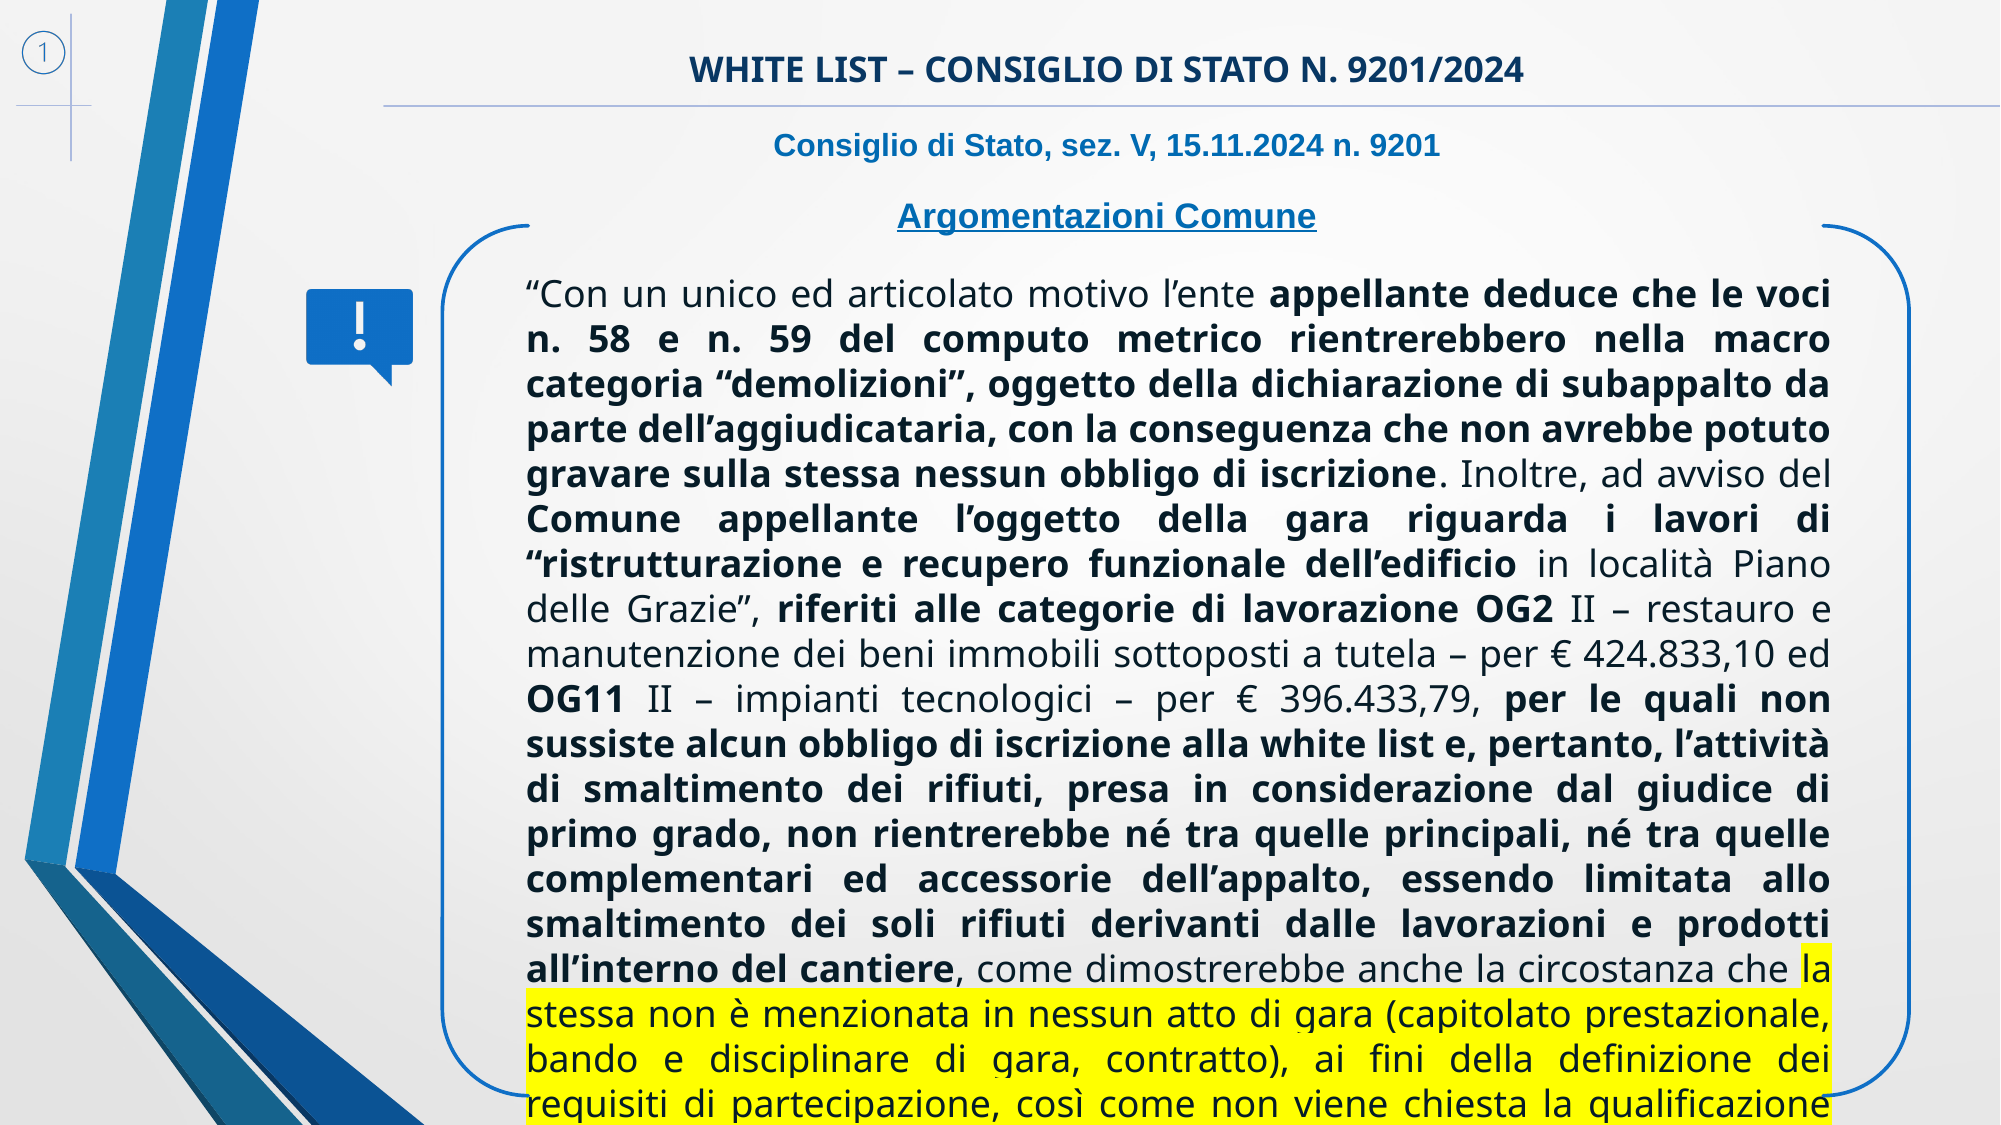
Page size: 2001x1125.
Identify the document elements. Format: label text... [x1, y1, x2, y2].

text_box [440, 223, 1911, 1098]
picture [284, 262, 435, 413]
text_box WHITE LIST – CONSIGLIO DI STATO N. 9201/2024 Consiglio di Stato, sez. V, 15.11.2024 n. 9201 Argomentazioni Comune [284, 44, 1930, 245]
text_box “Con un unico ed articolato motivo l’ente appellante deduce che le voci n. 58 e n. 59 del computo metrico rientrerebbero nella macro categoria “demolizioni”, oggetto della dichiarazione di subappalto da parte dell’aggiudicataria, con la conseguenza che non avrebbe potuto gravare sulla stessa nessun obbligo di iscrizione. Inoltre, ad avviso del Comune appellante l’oggetto della gara riguarda i lavori di “ristrutturazione e recupero funzionale dell’edificio in località Piano delle Grazie”, riferiti alle categorie di lavorazione OG2 II – restauro e manutenzione dei beni immobili sottoposti a tutela – per € 424.833,10 ed OG11 II – impianti tecnologici – per € 396.433,79, per le quali non sussiste alcun obbligo di iscrizione alla white list e, pertanto, l’attività di smaltimento dei rifiuti, presa in considerazione dal giudice di primo grado, non rientrerebbe né tra quelle principali, né tra quelle complementari ed accessorie dell’appalto, essendo limitata allo smaltimento dei soli rifiuti derivanti dalle lavorazioni e prodotti all’interno del cantiere, come dimostrerebbe anche la circostanza che la stessa non è menzionata in nessun atto di gara (capitolato prestazionale, bando e disciplinare di gara, contratto), ai fini della definizione dei requisiti di partecipazione, così come non viene chiesta la qualificazione per le attività di smaltimento e/o di conferimento in discarica dei rifiuti eventualmente derivanti dalle lavorazioni”. [511, 1095, 1847, 1125]
picture [16, 25, 70, 80]
